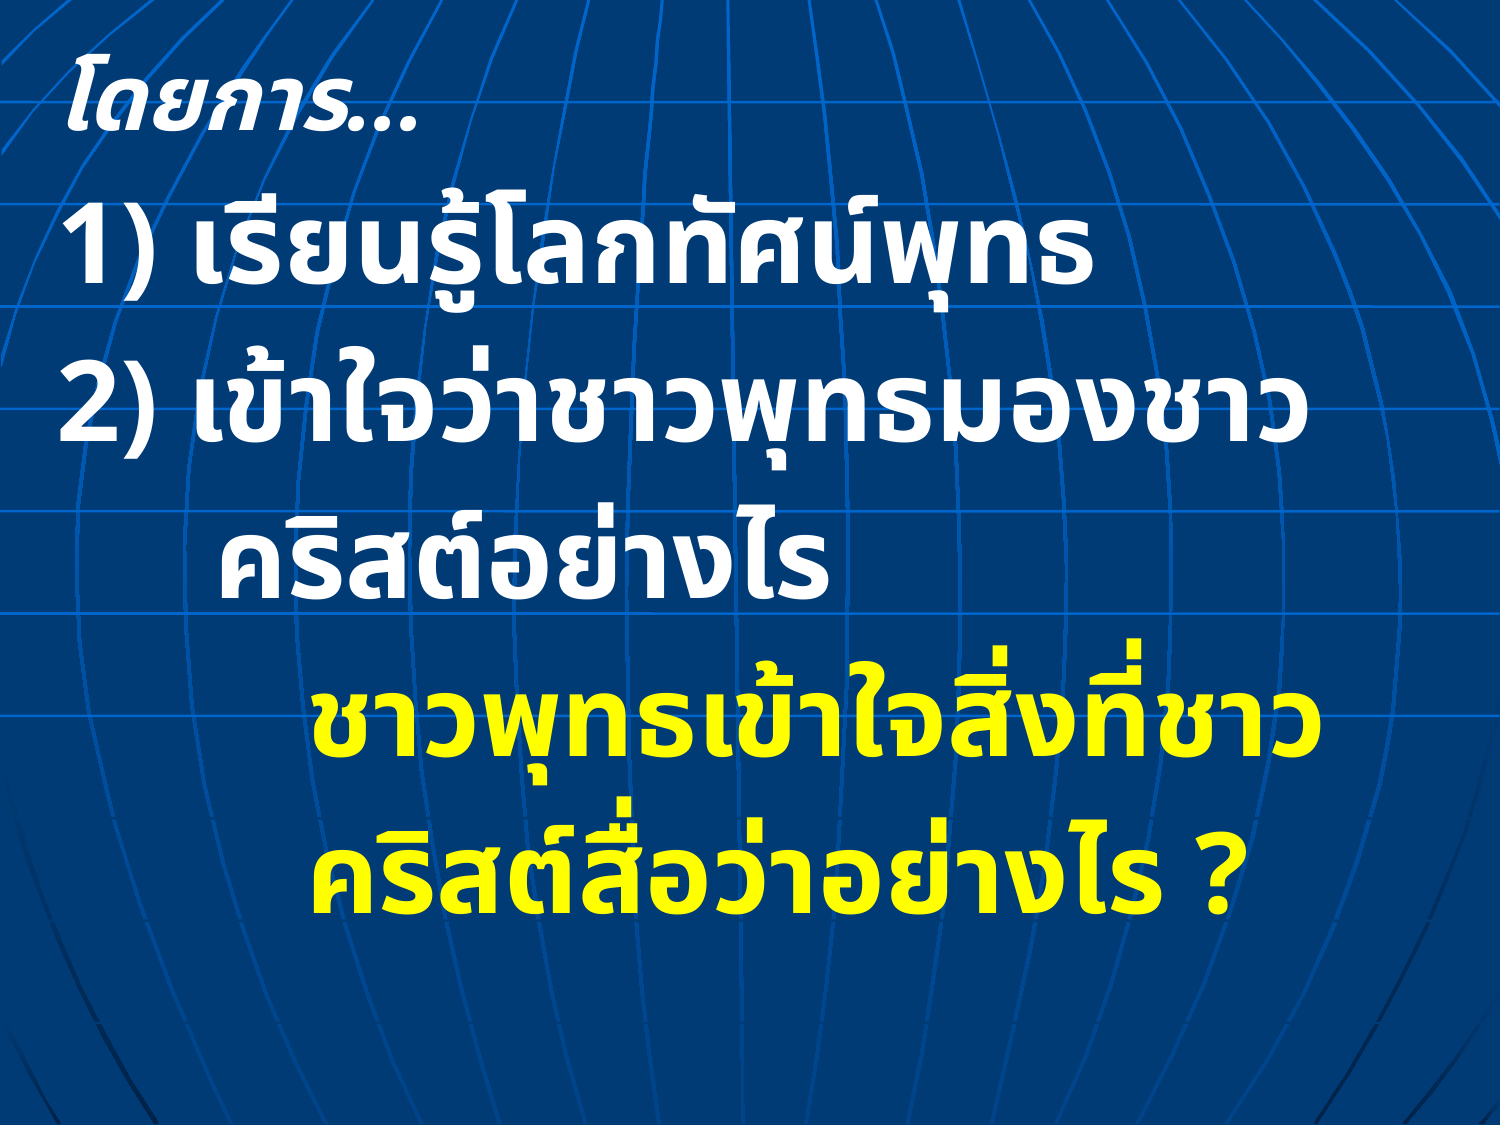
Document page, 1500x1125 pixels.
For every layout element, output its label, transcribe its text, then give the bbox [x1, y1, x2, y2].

list โดยการ... 1) เรียนรู้โลกทัศน์พุทธ 2) เข้าใจว่าชาวพุทธมองชาว คริสต์อย่างไร ชาวพุทธเข้าใจสิ่งที่ชาว คริสต์สื่อว่าอย่างไร ? [41, 31, 1500, 1071]
